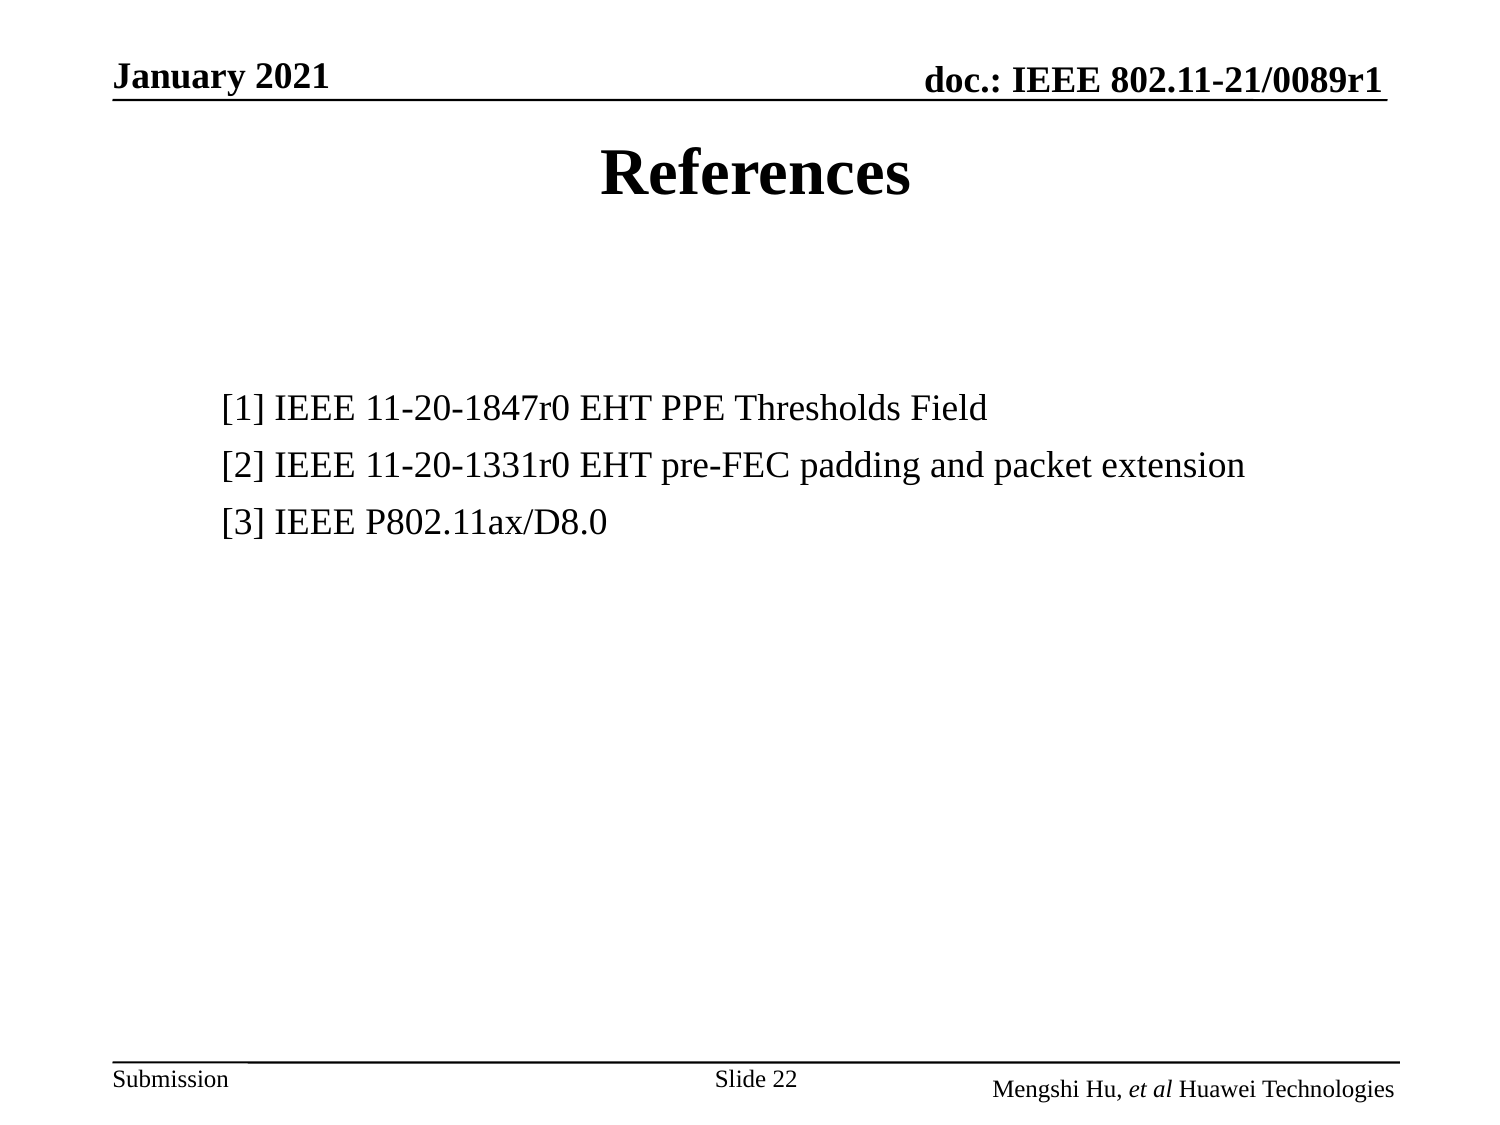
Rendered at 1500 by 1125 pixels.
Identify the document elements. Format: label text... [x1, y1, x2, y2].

slide_number Slide 22 [712, 1061, 800, 1093]
list [1] IEEE 11-20-1847r0 EHT PPE Thresholds Field [2] IEEE 11-20-1331r0 EHT pre-FEC padding and packet extension [3] IEEE P802.11ax/D8.0 [205, 374, 1307, 838]
text_box References [99, 124, 1413, 212]
